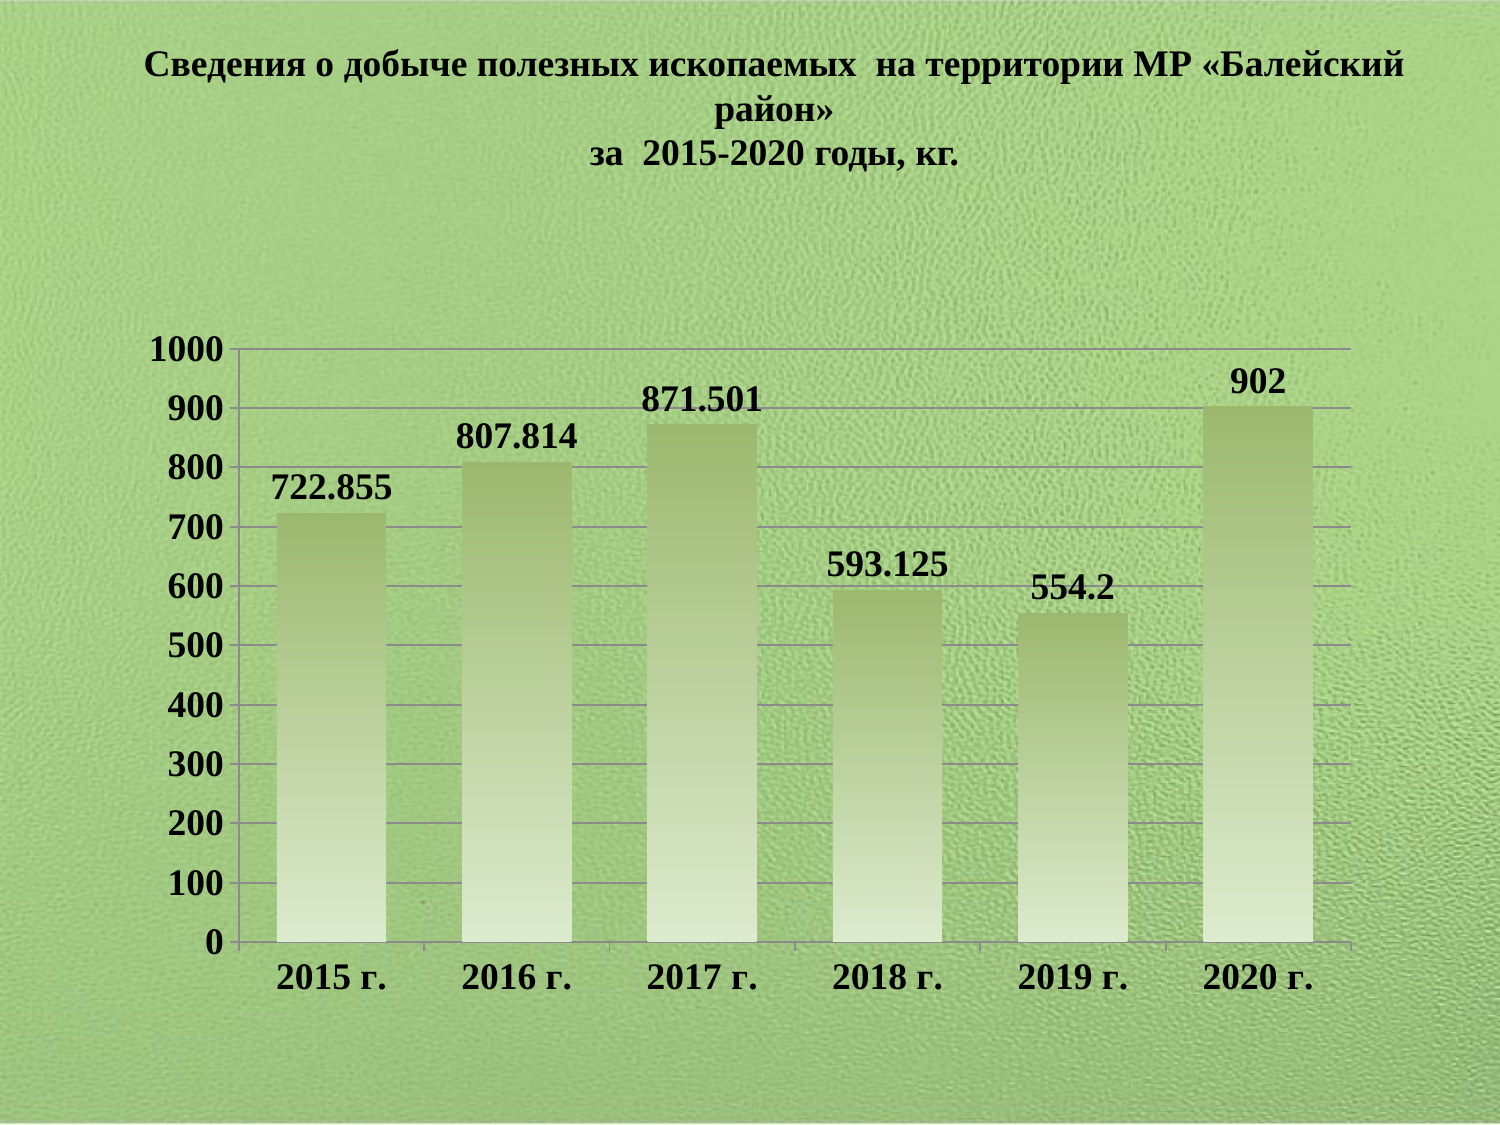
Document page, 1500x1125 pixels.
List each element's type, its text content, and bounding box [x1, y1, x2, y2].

title Сведения о добыче полезных ископаемых на территории МР «Балейский район» за 2015-2020 годы, кг. [100, 30, 1449, 181]
picture [0, 0, 1500, 1125]
chart [123, 314, 1377, 1012]
